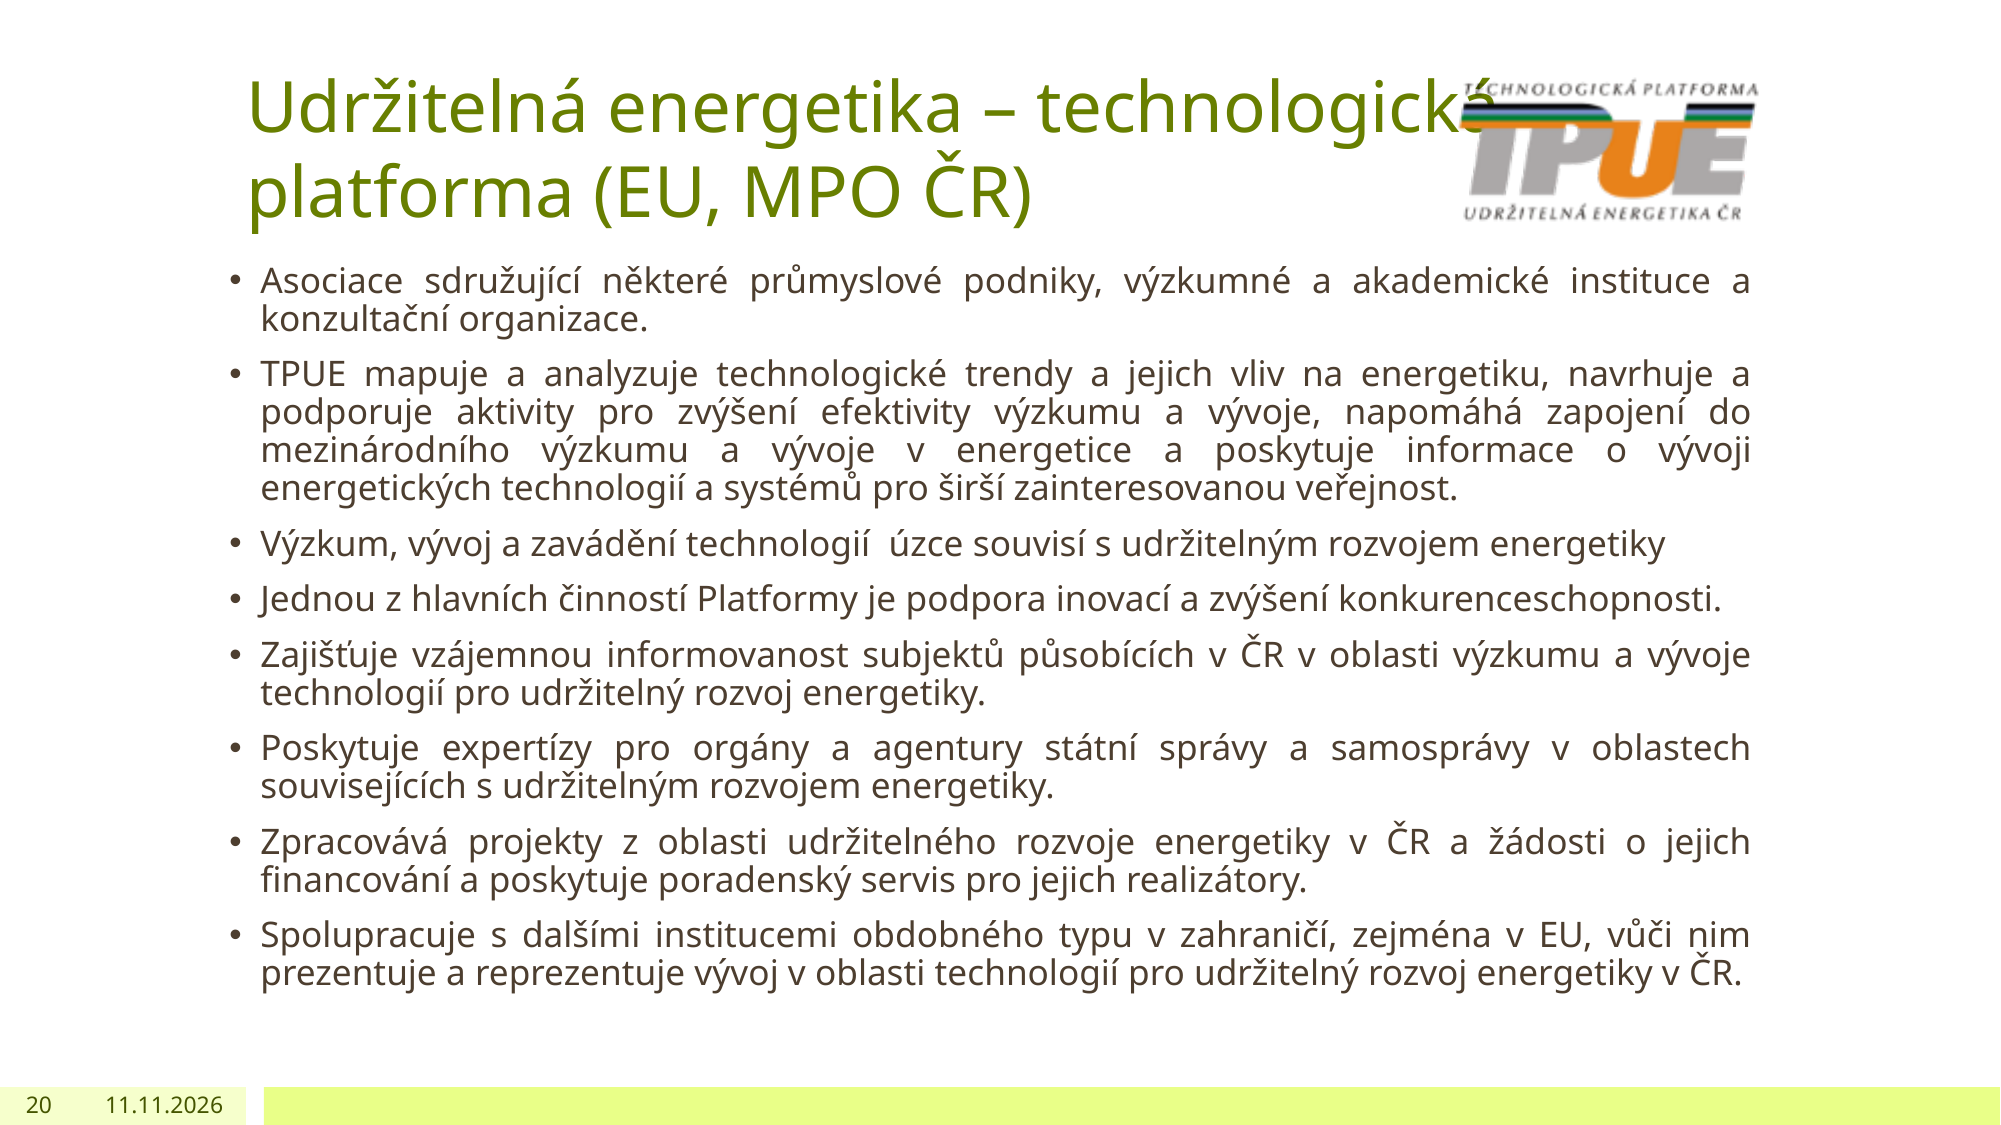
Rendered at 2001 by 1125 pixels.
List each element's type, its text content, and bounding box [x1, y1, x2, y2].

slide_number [74, 1087, 239, 1125]
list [1457, 66, 1769, 240]
slide_number 20 [0, 1087, 68, 1125]
title Udržitelná energetika – technologická platforma (EU, MPO ČR) [231, 45, 1769, 240]
list Asociace sdružující některé průmyslové podniky, výzkumné a akademické instituce a konzultační organizace. TPUE mapuje a analyzuje technologické trendy a jejich vliv na energetiku, navrhuje a podporuje aktivity pro zvýšení efektivity výzkumu a vývoje, napomáhá zapojení do mezinárodního výzkumu a vývoje v energetice a poskytuje informace o vývoji energetických technologií a systémů pro širší zainteresovanou veřejnost. Výzkum, vývoj a zavádění technologií úzce souvisí s udržitelným rozvojem energetiky Jednou z hlavních činností Platformy je podpora inovací a zvýšení konkurenceschopnosti. Zajišťuje vzájemnou informovanost subjektů působících v ČR v oblasti výzkumu a vývoje technologií pro udržitelný rozvoj energetiky. Poskytuje expertízy pro orgány a agentury státní správy a samosprávy v oblastech souvisejících s udržitelným rozvojem energetiky. Zpracovává projekty z oblasti udržitelného rozvoje energetiky v ČR a žádosti o jejich financování a poskytuje poradenský servis pro jejich realizátory. Spolupracuje s dalšími institucemi obdobného typu v zahraničí, zejména v EU, vůči nim prezentuje a reprezentuje vývoj v oblasti technologií pro udržitelný rozvoj energetiky v ČR. [214, 255, 1769, 1014]
